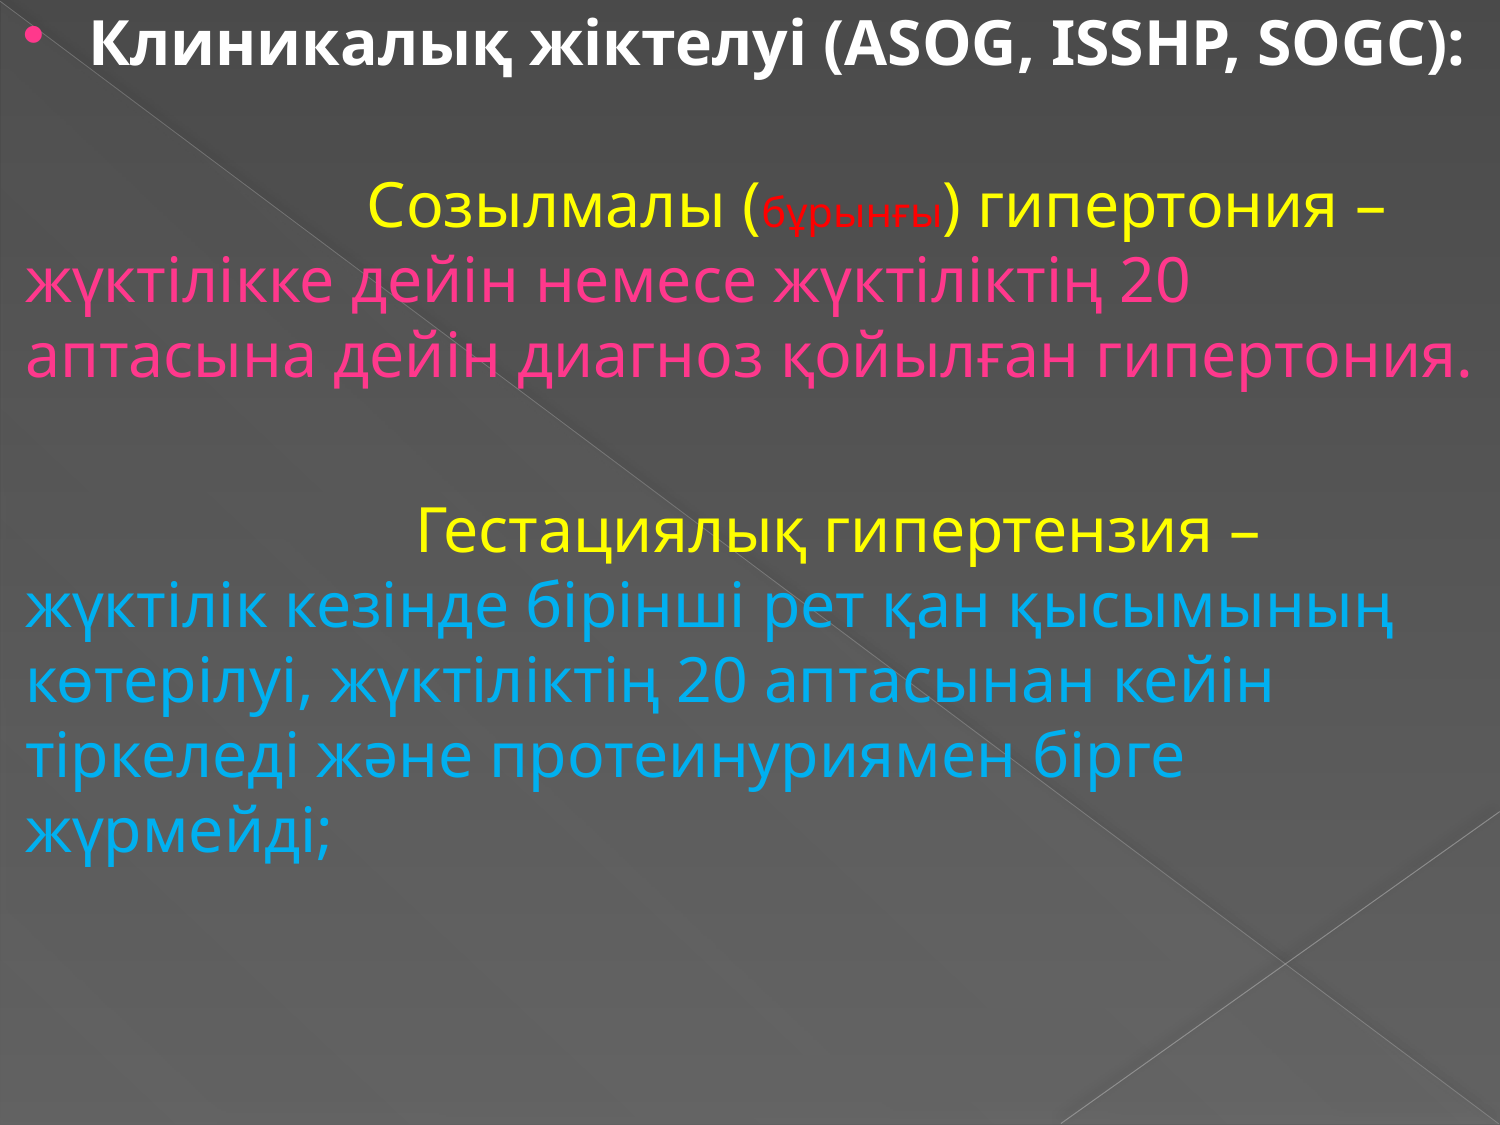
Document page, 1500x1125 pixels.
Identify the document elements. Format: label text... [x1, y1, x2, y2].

list Клиникалық жіктелуі (ASOG, ISSHP, SOGC): Созылмалы (бұрынғы) гипертония – жүктілікке дейін немесе жүктіліктің 20 аптасына дейін диагноз қойылған гипертония. Гестациялық гипертензия – жүктілік кезінде бірінші рет қан қысымының көтерілуі, жүктіліктің 20 аптасынан кейін тіркеледі және протеинуриямен бірге жүрмейді; [0, 0, 1500, 1125]
